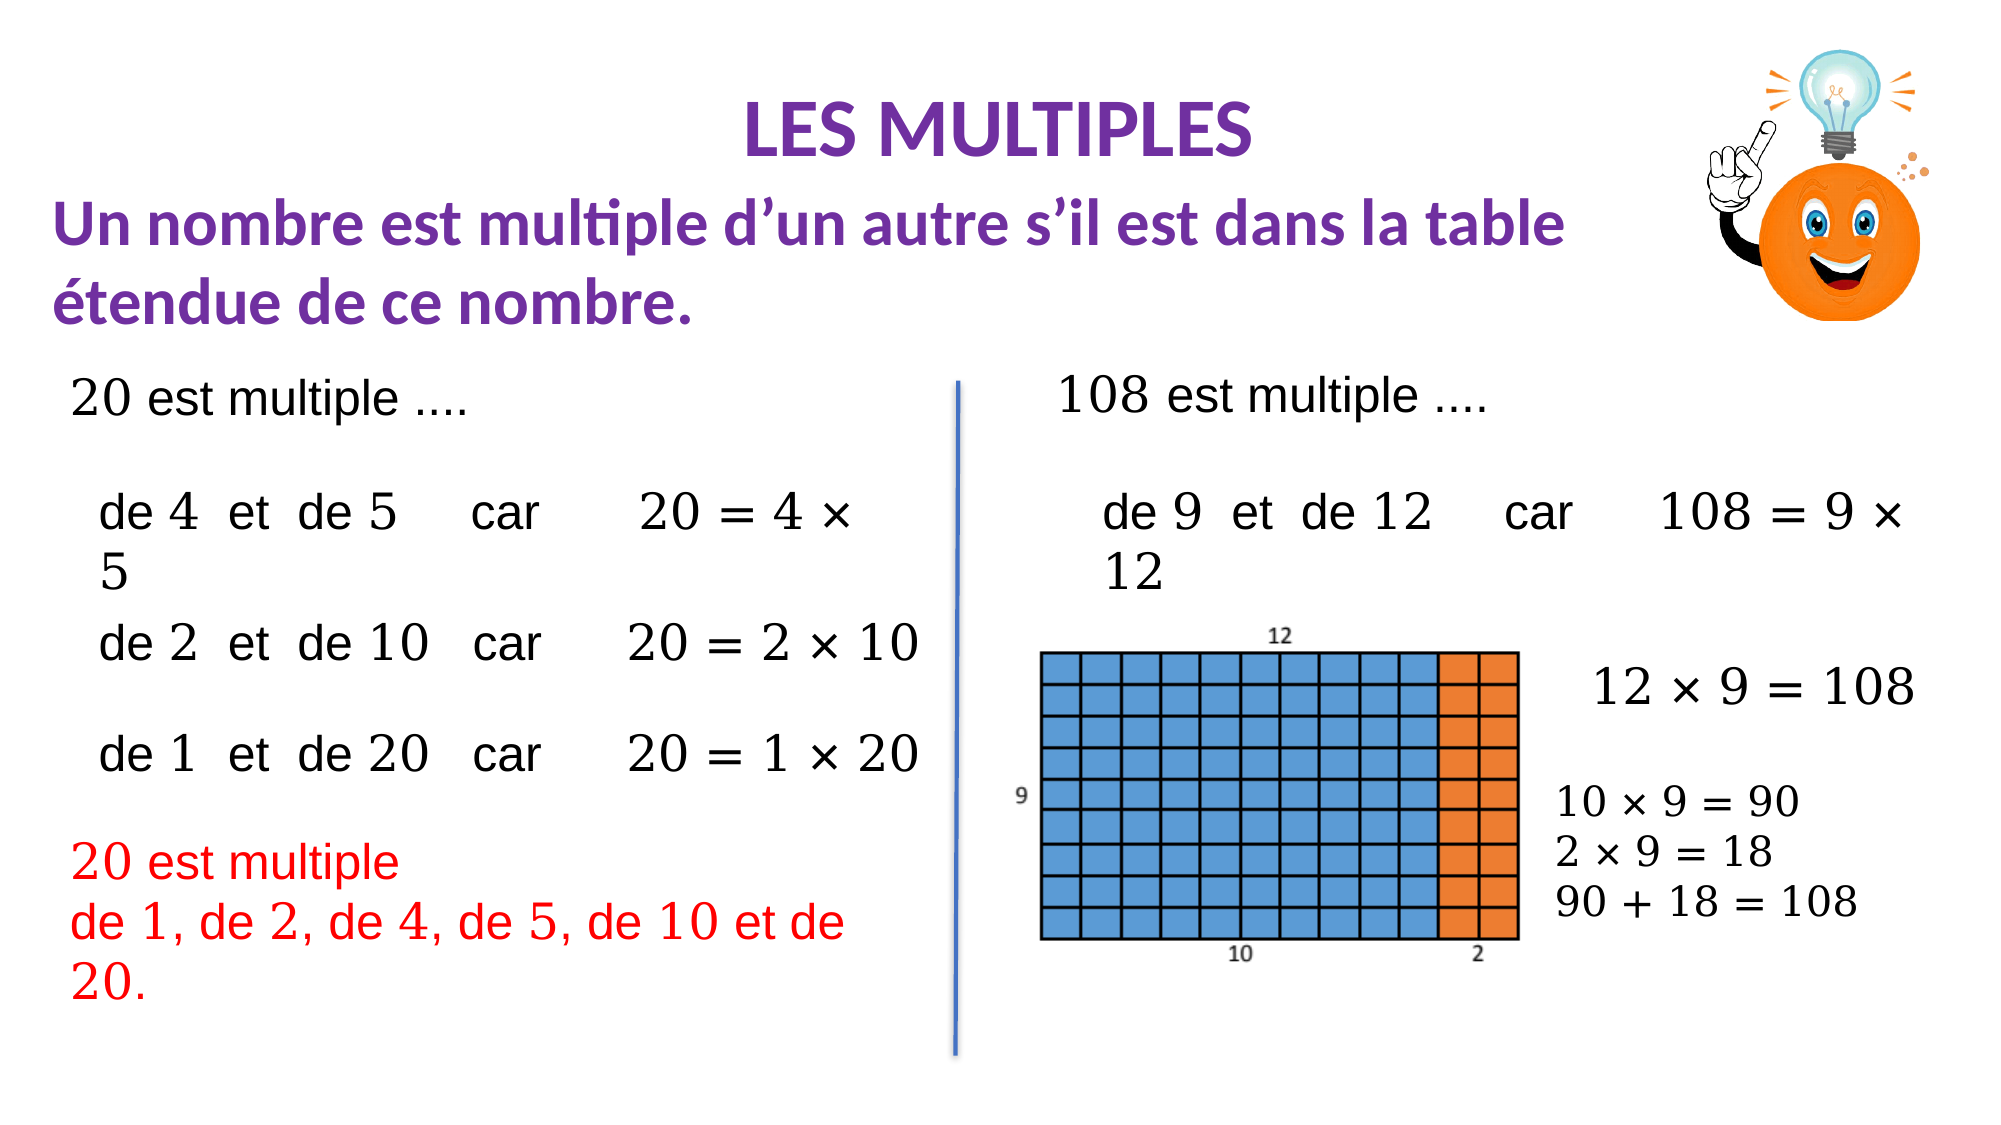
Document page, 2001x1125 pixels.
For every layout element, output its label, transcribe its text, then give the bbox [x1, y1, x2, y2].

text_box 12 × 9 = 108 10 × 9 = 90 2 × 9 = 18 90 + 18 = 108 [1584, 647, 1968, 933]
text_box de 1 et de 20 car 20 = 1 × 20 [83, 713, 948, 789]
text_box de 2 et de 10 car 20 = 2 × 10 [83, 602, 939, 678]
text_box de 9 et de 12 car 108 = 9 × 12 [1087, 472, 1945, 607]
text_box Un nombre est multiple d’un autre s’il est dans la table étendue de ce nombre. [37, 170, 1737, 346]
picture [983, 588, 1578, 998]
text_box 20 est multiple .... [54, 358, 895, 433]
text_box de 4 et de 5 car 20 = 4 × 5 [84, 472, 870, 602]
text_box LES MULTIPLES [728, 65, 1270, 170]
text_box 20 est multiple de 1, de 2, de 4, de 5, de 10 et de 20. [55, 822, 939, 1017]
text_box 108 est multiple .... [1040, 355, 1881, 431]
picture [1707, 47, 1930, 322]
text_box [955, 380, 959, 1056]
